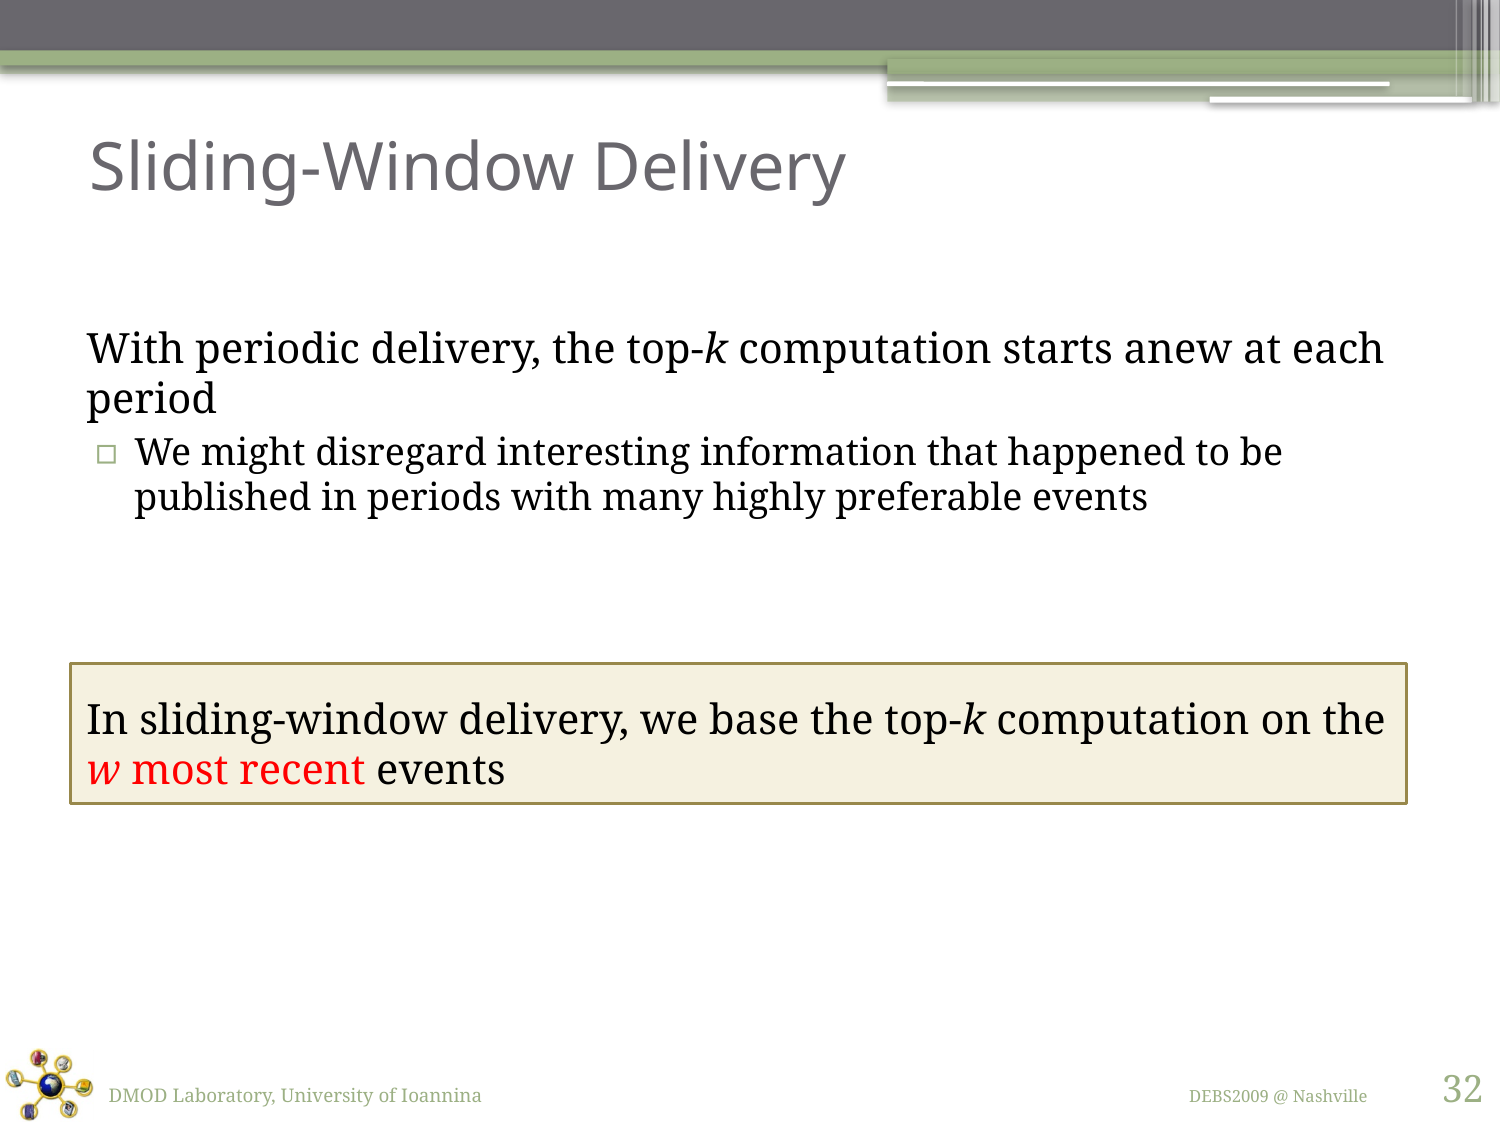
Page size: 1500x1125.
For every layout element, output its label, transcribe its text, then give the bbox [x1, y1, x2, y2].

list With periodic delivery, the top-k computation starts anew at each period We might disregard interesting information that happened to be published in periods with many highly preferable events In sliding-window delivery, we base the top-k computation on the w most recent events [11, 257, 1425, 1055]
title Sliding-Window Delivery [75, 105, 1425, 223]
slide_number 32 [1373, 1063, 1499, 1124]
picture [5, 1048, 94, 1122]
footer DMOD Laboratory, University of Ioannina [93, 1076, 916, 1124]
